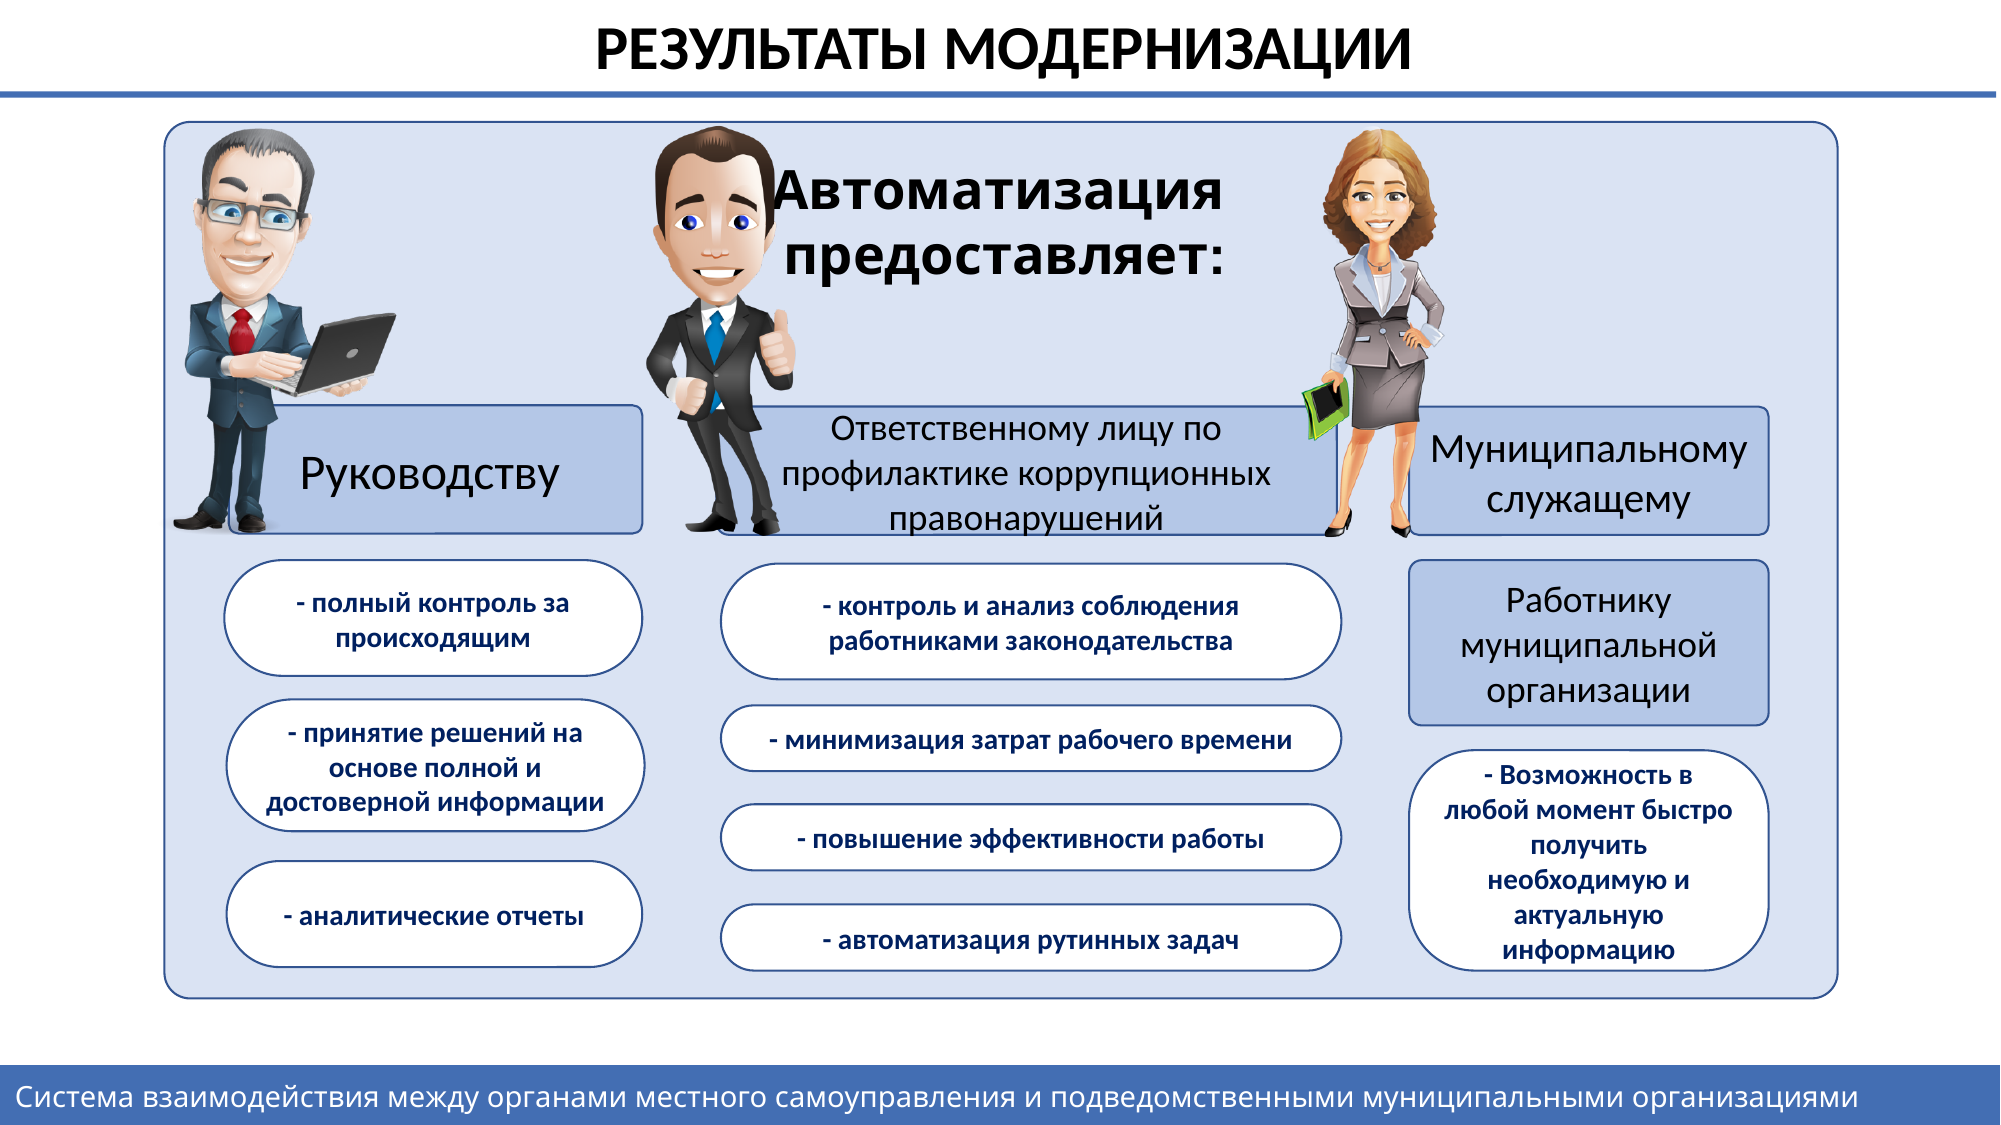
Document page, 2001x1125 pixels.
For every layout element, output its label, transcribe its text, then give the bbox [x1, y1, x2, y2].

picture [1176, 119, 1574, 561]
text_box Ответственному лицу по профилактике коррупционных правонарушений [854, 405, 1176, 536]
text_box - Возможность в любой момент быстро получить необходимую и актуальную информацию [1408, 749, 1770, 972]
picture [63, 71, 478, 591]
text_box - контроль и анализ соблюдения работниками законодательства [719, 562, 1343, 681]
text_box Работнику муниципальной организации [1408, 559, 1770, 727]
text_box - повышение эффективности работы [719, 803, 1343, 872]
text_box Автоматизация предоставляет: [854, 147, 1176, 293]
text_box Руководству [478, 404, 578, 535]
text_box РЕЗУЛЬТАТЫ МОДЕРНИЗАЦИИ [0, 0, 1997, 90]
text_box - аналитические отчеты [225, 860, 644, 969]
text_box - принятие решений на основе полной и достоверной информации [225, 698, 646, 833]
text_box - минимизация затрат рабочего времени [719, 704, 1343, 773]
text_box - [163, 120, 1839, 1000]
text_box Система взаимодействия между органами местного самоуправления и подведомственными муниципальными организациями [0, 1065, 2000, 1125]
text_box - полный контроль за происходящим [223, 559, 644, 677]
picture [578, 110, 854, 551]
text_box Муниципальному служащему [1574, 405, 1770, 536]
text_box - автоматизация рутинных задач [719, 903, 1343, 972]
